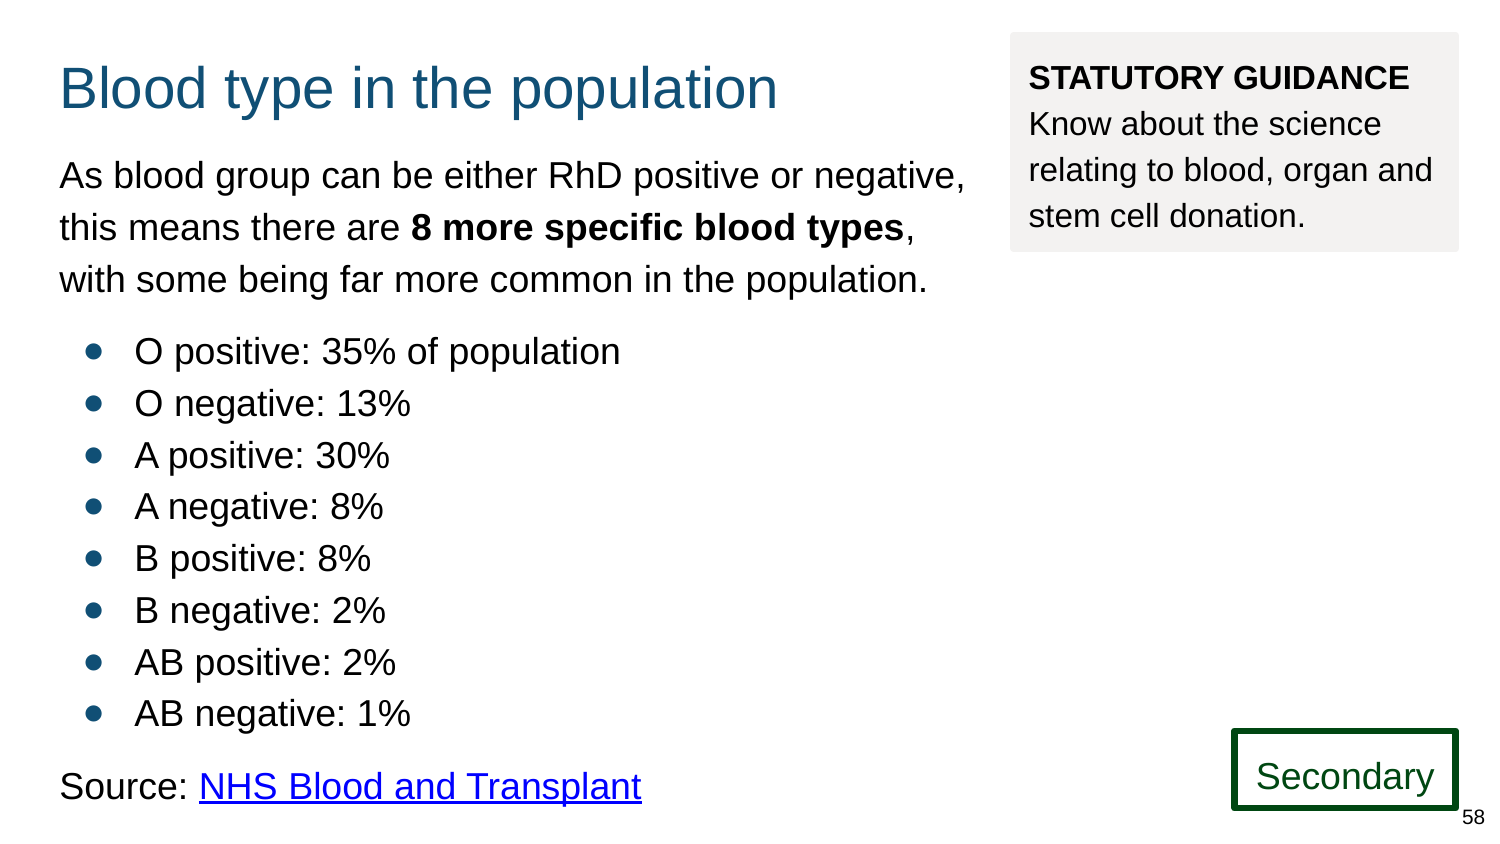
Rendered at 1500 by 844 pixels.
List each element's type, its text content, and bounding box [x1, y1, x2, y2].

text_box Secondary [1234, 730, 1456, 809]
slide_number 58 [1441, 788, 1500, 844]
title Blood type in the population [44, 35, 1007, 129]
list STATUTORY GUIDANCE Know about the science relating to blood, organ and stem cell donation. [1013, 35, 1456, 249]
list As blood group can be either RhD positive or negative, this means there are 8 more specific blood types, with some being far more common in the population. O positive: 35% of population O negative: 13% A positive: 30% A negative: 8% B positive: 8% B negative: 2% AB positive: 2% AB negative: 1% Source: NHS Blood and Transplant [44, 129, 1007, 731]
